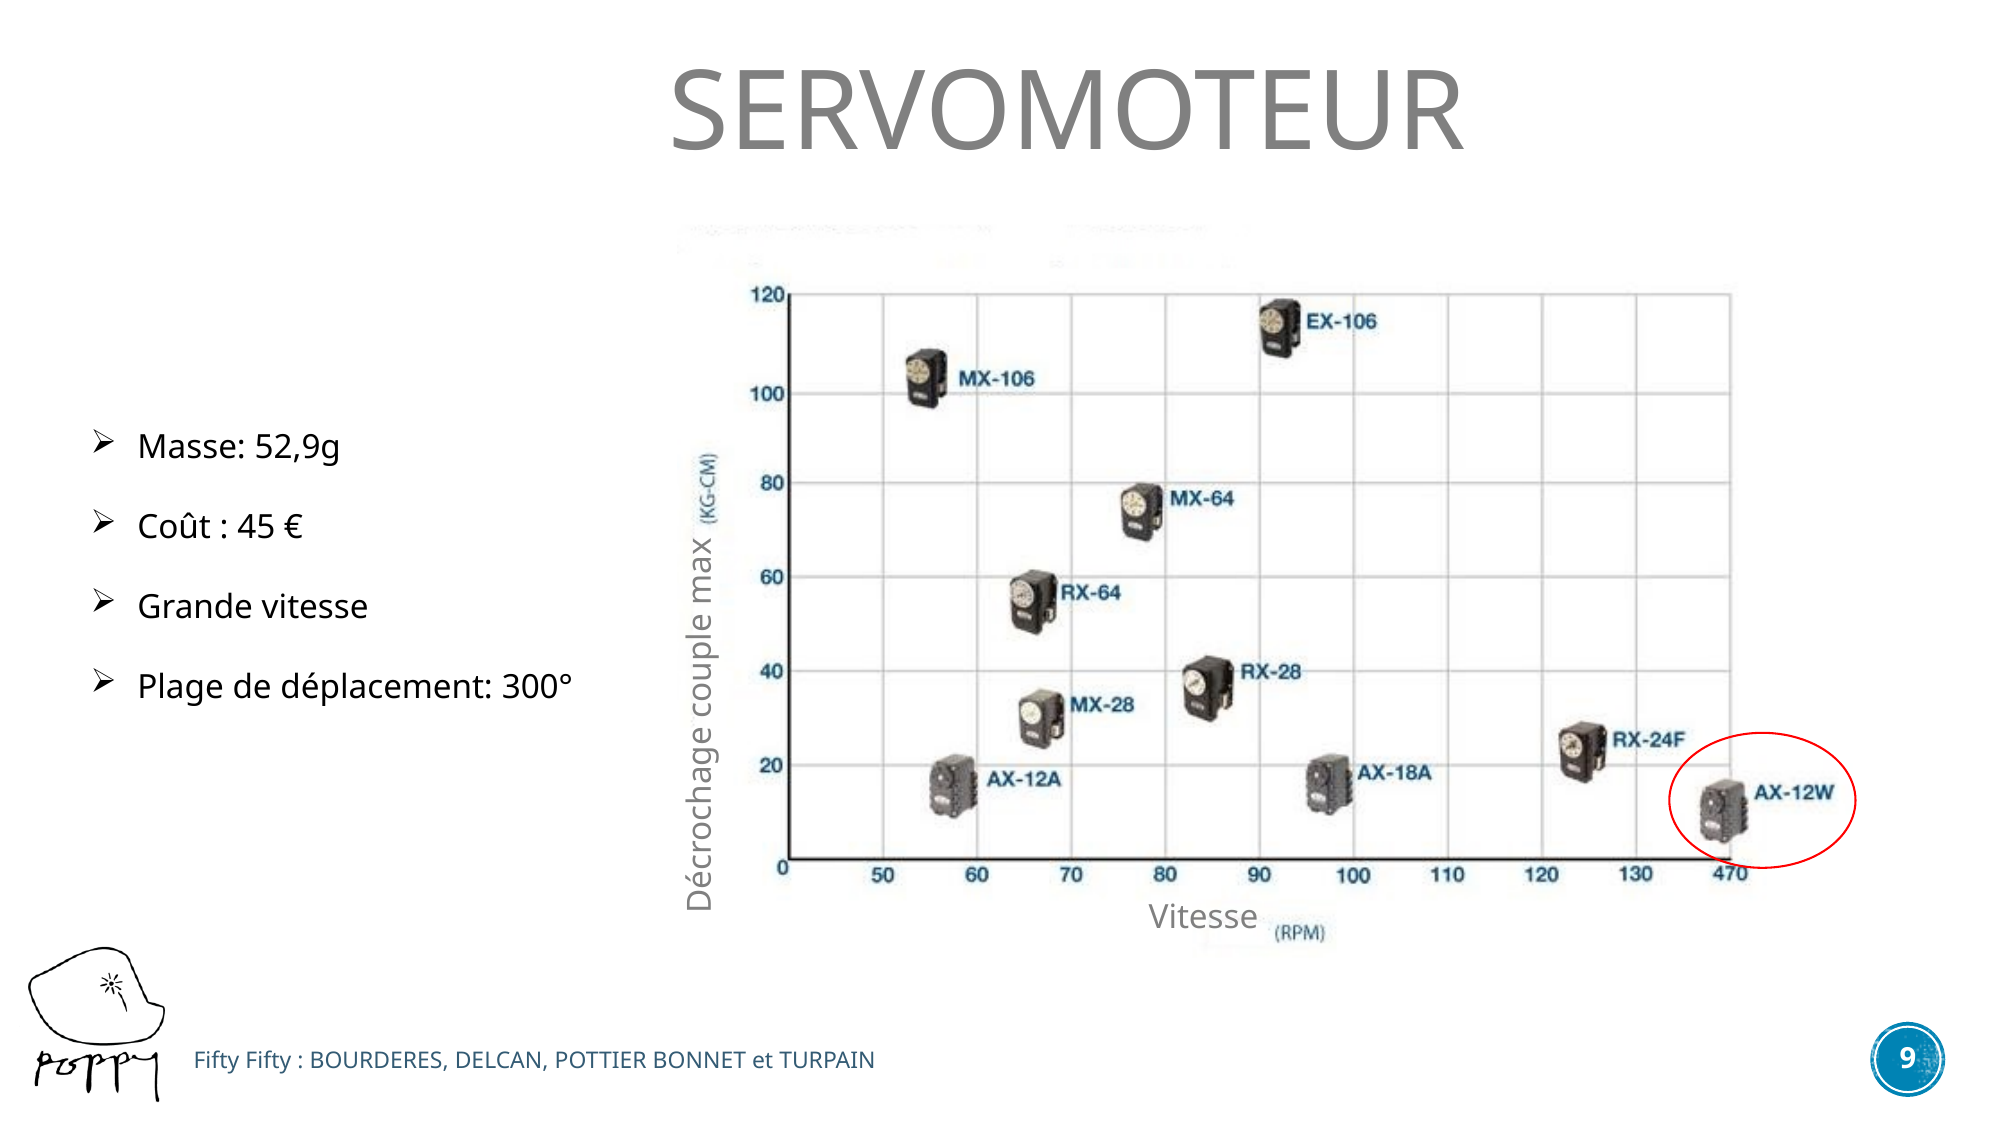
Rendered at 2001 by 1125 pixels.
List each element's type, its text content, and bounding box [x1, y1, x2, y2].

picture [15, 943, 176, 1103]
slide_number 9 [1855, 1028, 1961, 1089]
title Servomoteur [280, 0, 1856, 241]
footer Fifty Fifty : BOURDERES, DELCAN, POTTIER BONNET et TURPAIN [178, 1028, 1217, 1089]
picture [677, 211, 1896, 972]
text_box Masse: 52,9g Coût : 45 € Grande vitesse Plage de déplacement: 300° [75, 417, 616, 713]
